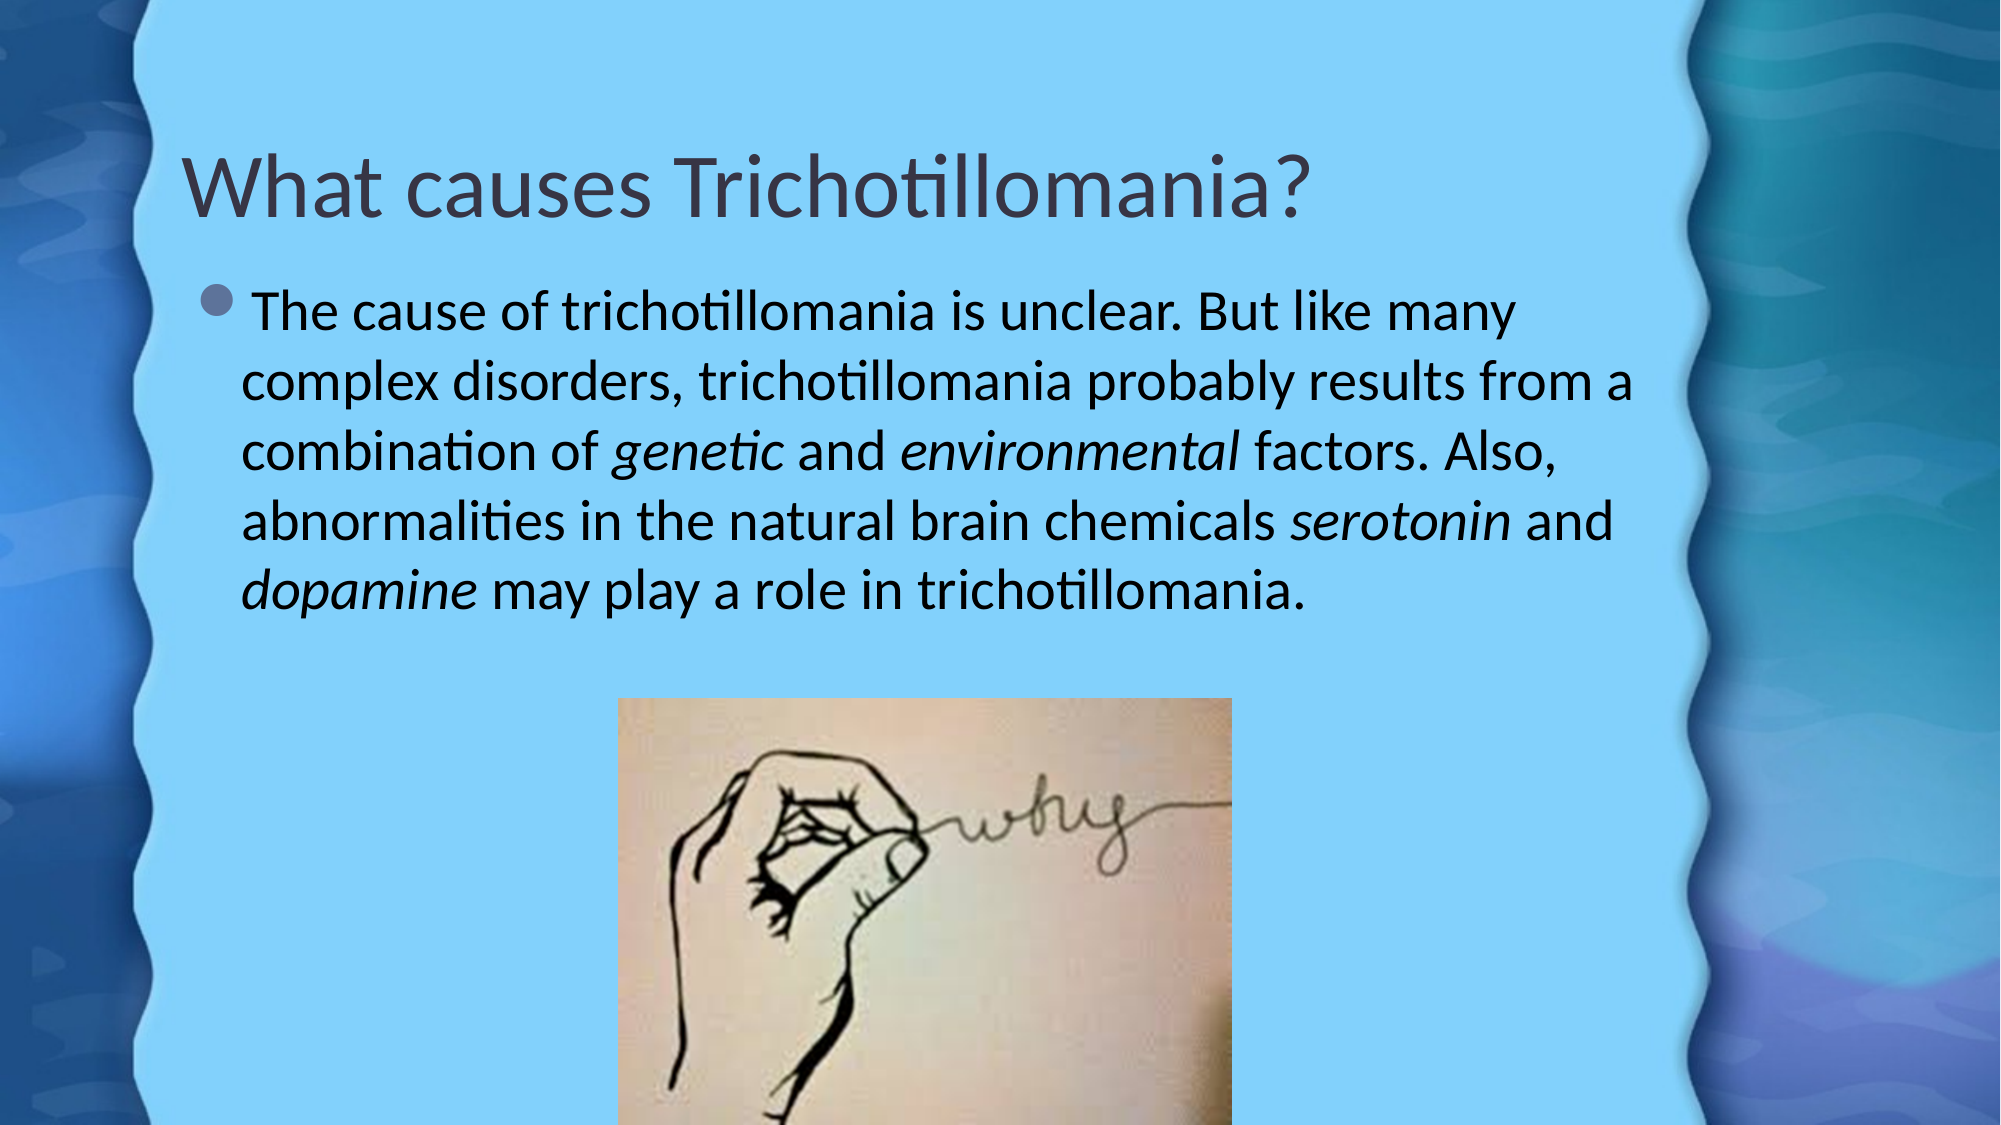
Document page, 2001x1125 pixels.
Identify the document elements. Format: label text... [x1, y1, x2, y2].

title What causes Trichotillomania? [181, 58, 1669, 236]
list The cause of trichotillomania is unclear. But like many complex disorders, trichotillomania probably results from a combination of genetic and environmental factors. Also, abnormalities in the natural brain chemicals serotonin and dopamine may play a role in trichotillomania. [181, 264, 1669, 1038]
picture [0, 0, 2001, 1125]
